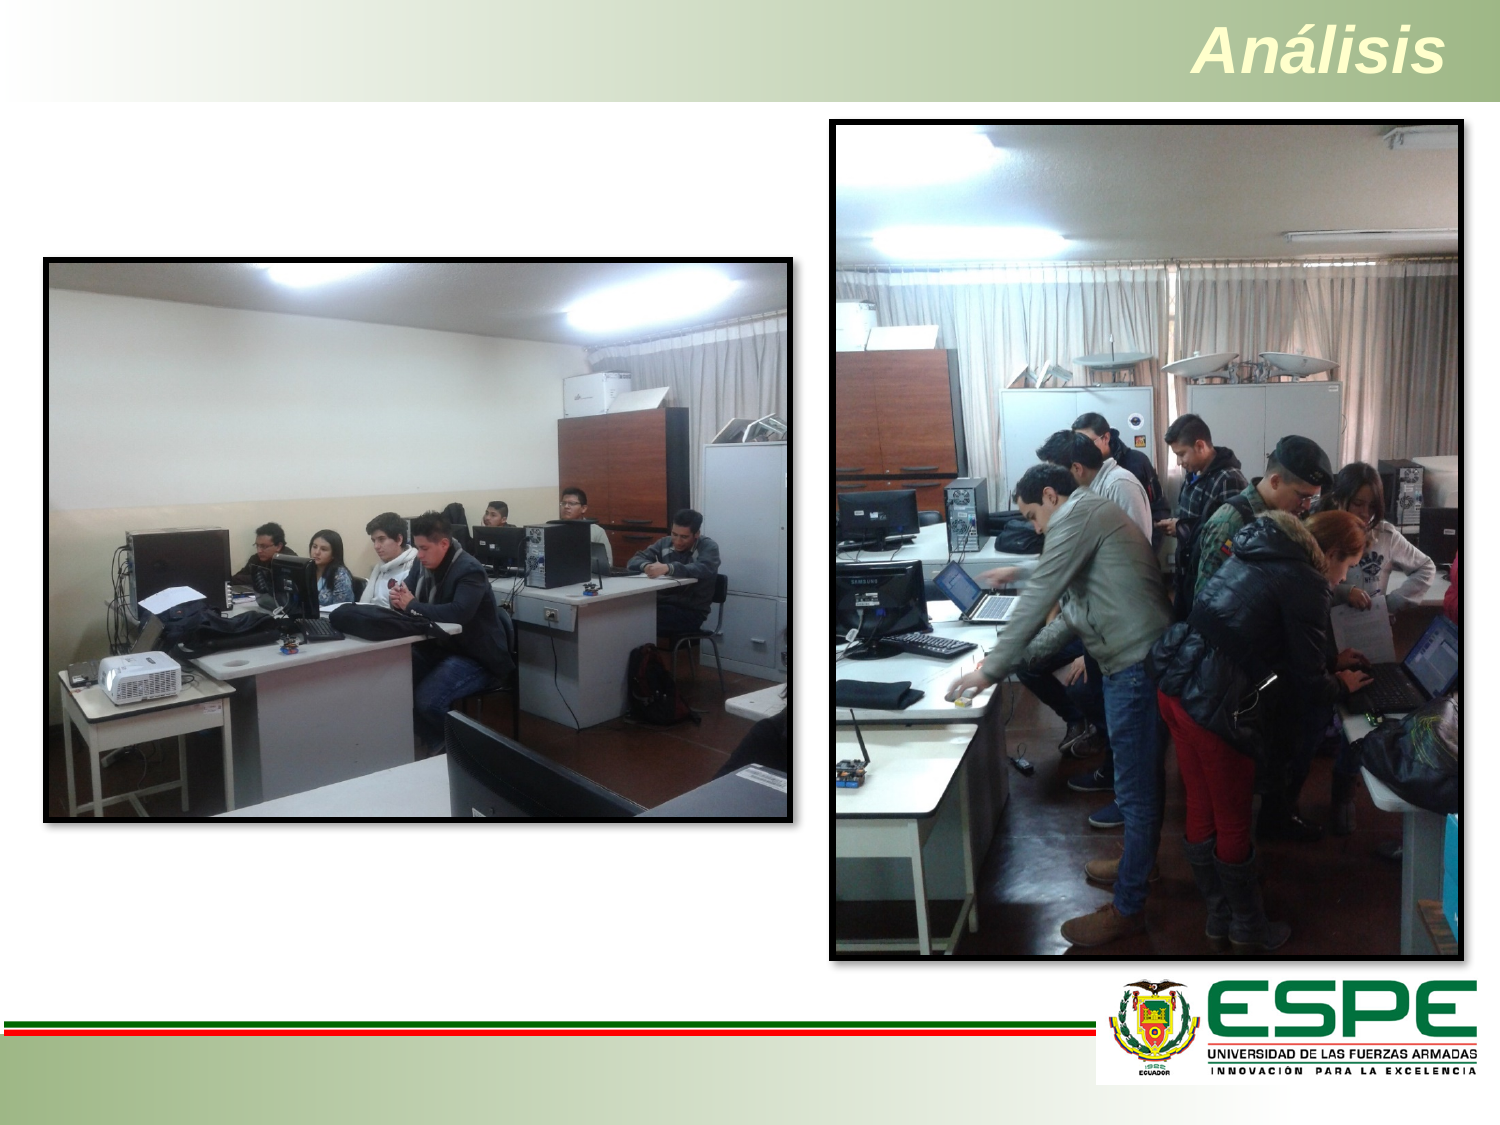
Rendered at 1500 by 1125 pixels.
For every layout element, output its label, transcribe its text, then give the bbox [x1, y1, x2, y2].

picture [835, 125, 1458, 956]
title Análisis [112, 0, 1463, 188]
picture [48, 263, 788, 818]
picture [1096, 965, 1483, 1085]
